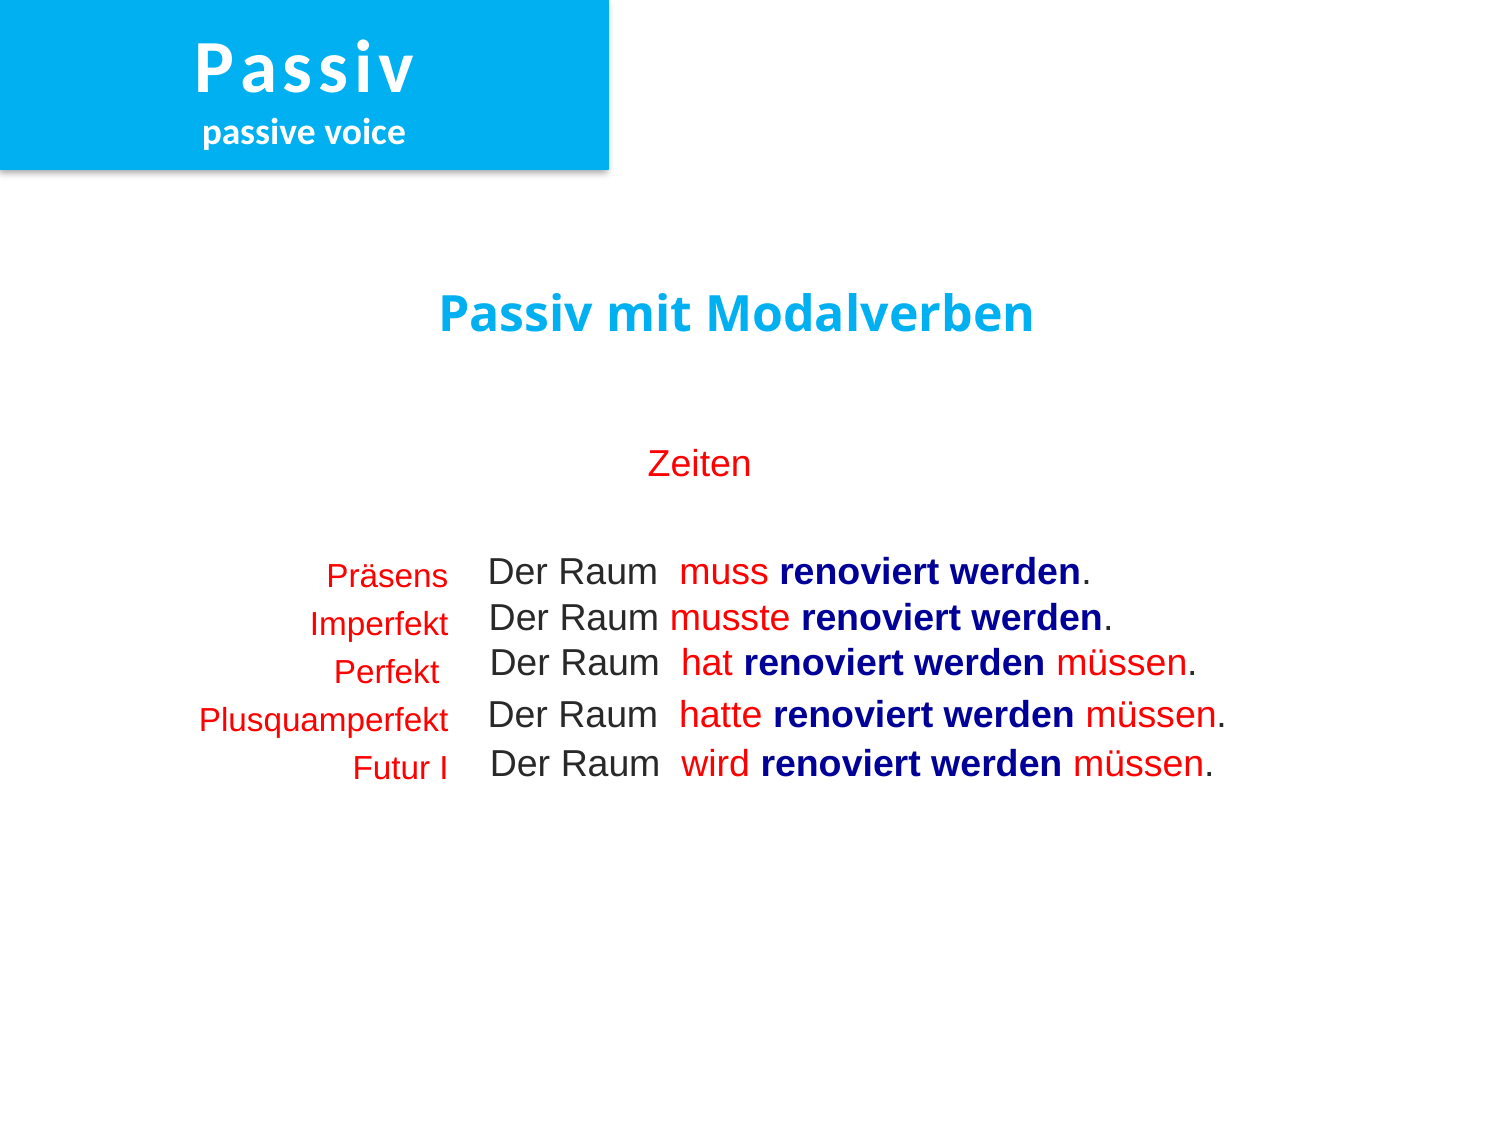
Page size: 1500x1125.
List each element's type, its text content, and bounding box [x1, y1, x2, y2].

text_box Der Raum musste renoviert werden. [473, 585, 1130, 646]
text_box Der Raum hatte renoviert werden müssen. [472, 682, 1471, 743]
text_box Der Raum muss renoviert werden. [472, 539, 1141, 600]
text_box Passiv mit Modalverben [265, 274, 1209, 349]
text_box Präsens Imperfekt Perfekt Plusquamperfekt Futur I [171, 538, 464, 794]
text_box Zeiten [187, 431, 1212, 492]
text_box Der Raum hat renoviert werden müssen. [474, 630, 1217, 682]
text_box Der Raum wird renoviert werden müssen. [474, 731, 1424, 792]
text_box P a s s i v passive voice [0, 0, 609, 170]
